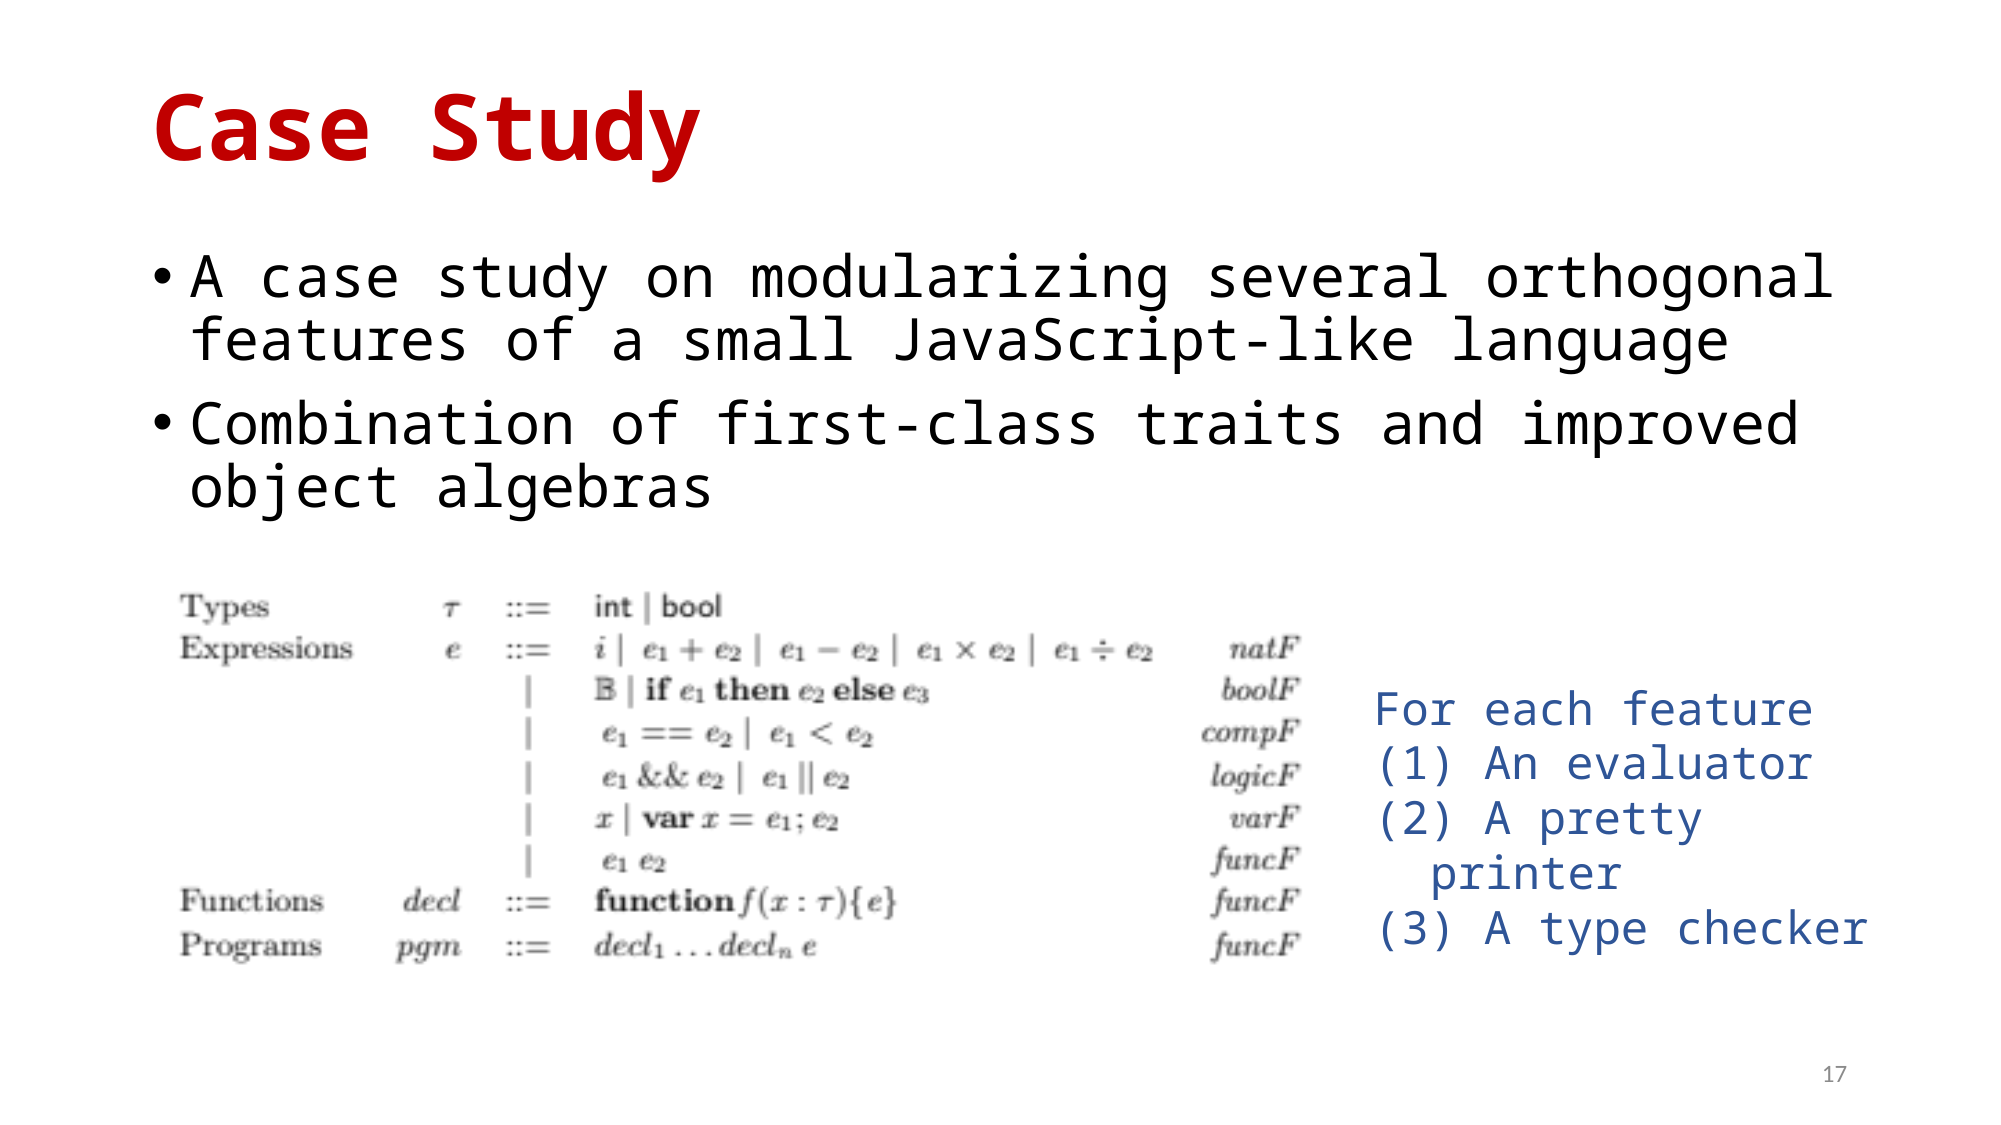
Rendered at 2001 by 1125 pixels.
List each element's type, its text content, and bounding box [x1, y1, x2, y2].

title Case Study [137, 22, 1863, 239]
slide_number 17 [1412, 1042, 1863, 1103]
picture [115, 551, 1346, 984]
text_box For each feature An evaluator A pretty printer A type checker [1359, 671, 1911, 962]
list A case study on modularizing several orthogonal features of a small JavaScript-like language Combination of first-class traits and improved object algebras [137, 239, 1863, 954]
